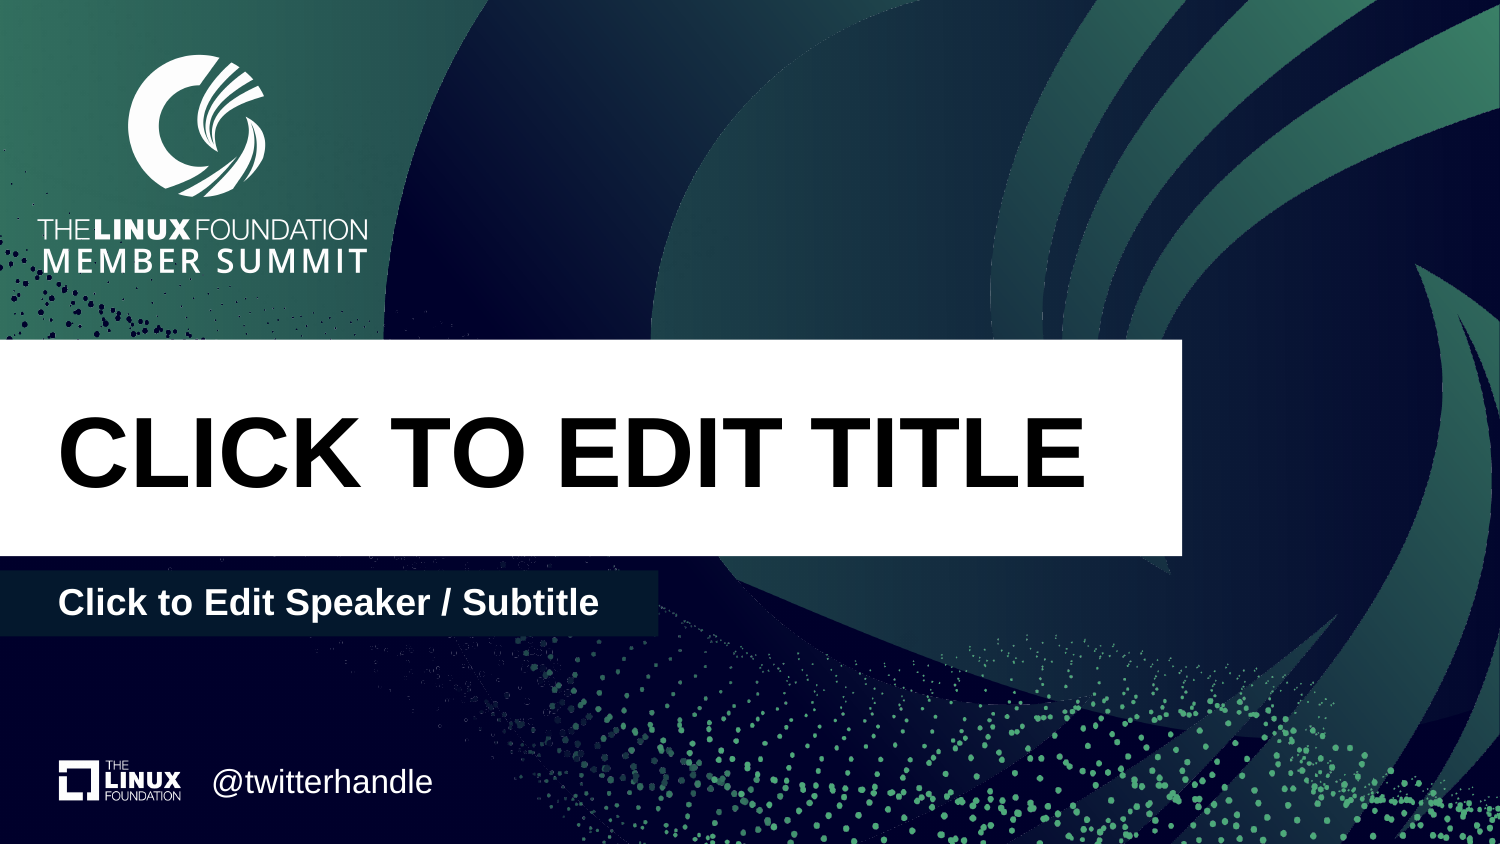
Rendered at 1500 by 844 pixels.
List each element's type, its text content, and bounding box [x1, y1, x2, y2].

picture [0, 0, 1500, 844]
text_box @twitterhandle [152, 752, 505, 820]
list CLICK TO EDIT TITLE [0, 339, 1183, 557]
list Click to Edit Speaker / Subtitle [0, 570, 659, 637]
